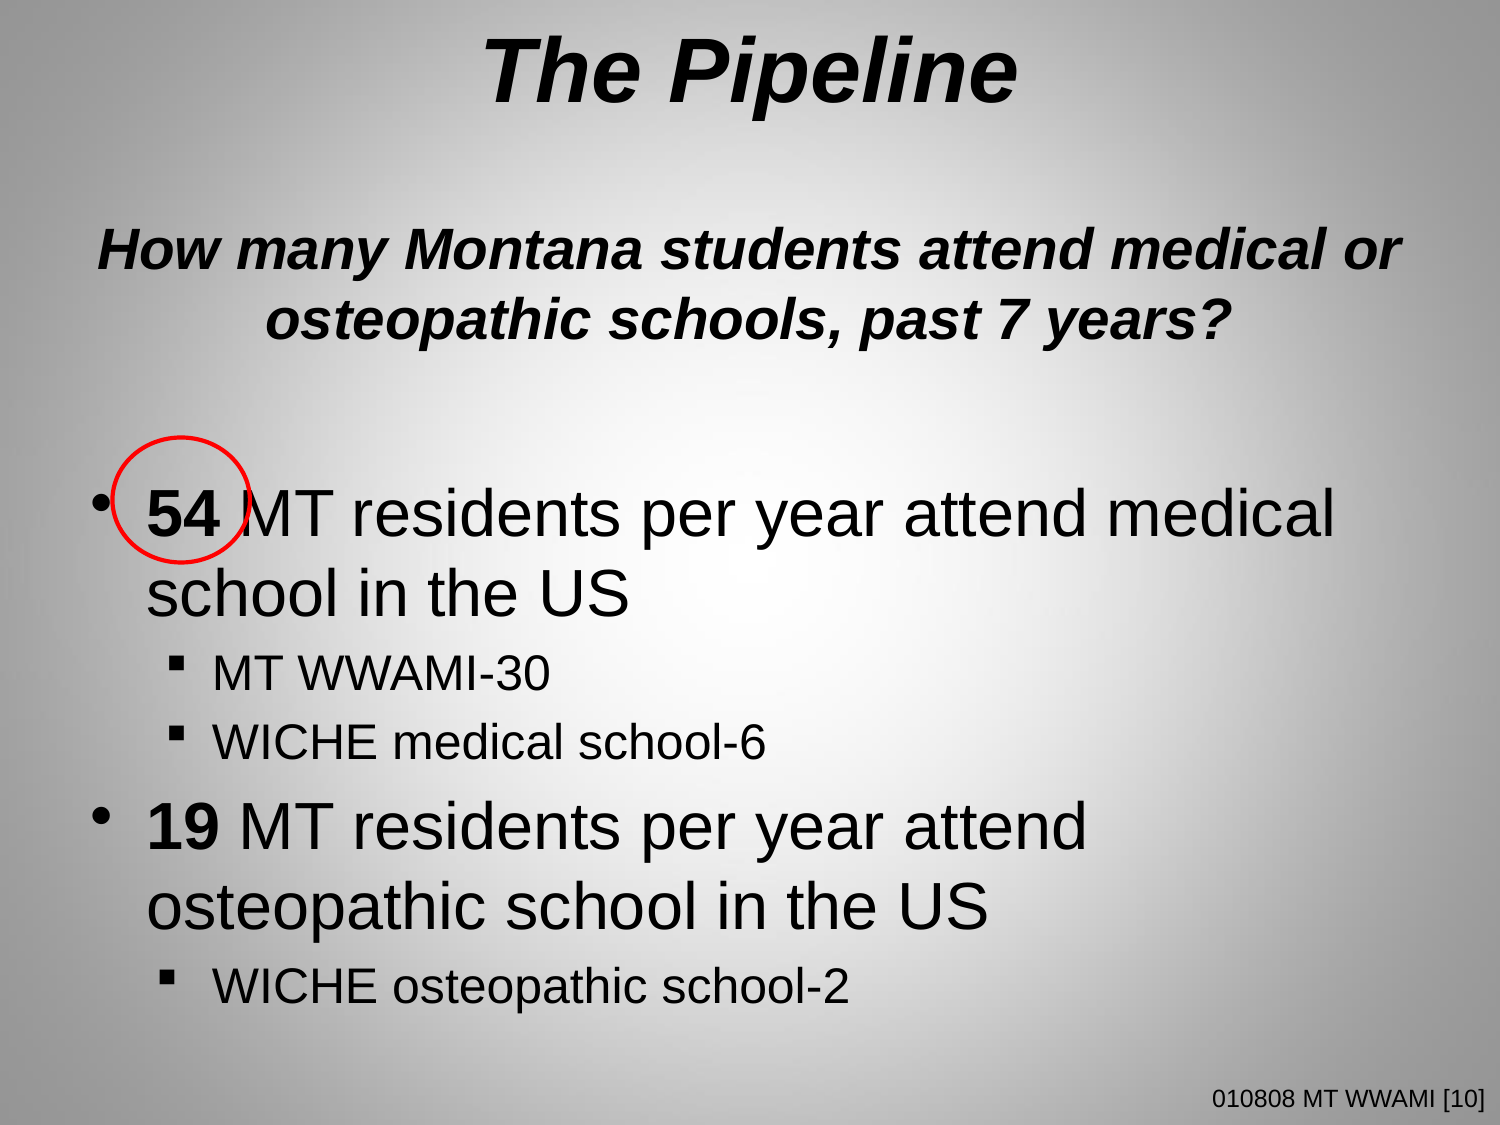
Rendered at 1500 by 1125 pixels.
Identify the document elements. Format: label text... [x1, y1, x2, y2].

text_box [110, 435, 253, 565]
picture [0, 0, 1500, 1125]
title The Pipeline How many Montana students attend medical or osteopathic schools, past 7 years? [75, 0, 1425, 363]
list 54 MT residents per year attend medical school in the US MT WWAMI-30 WICHE medical school-6 19 MT residents per year attend osteopathic school in the US WICHE osteopathic school-2 [75, 462, 1425, 1063]
